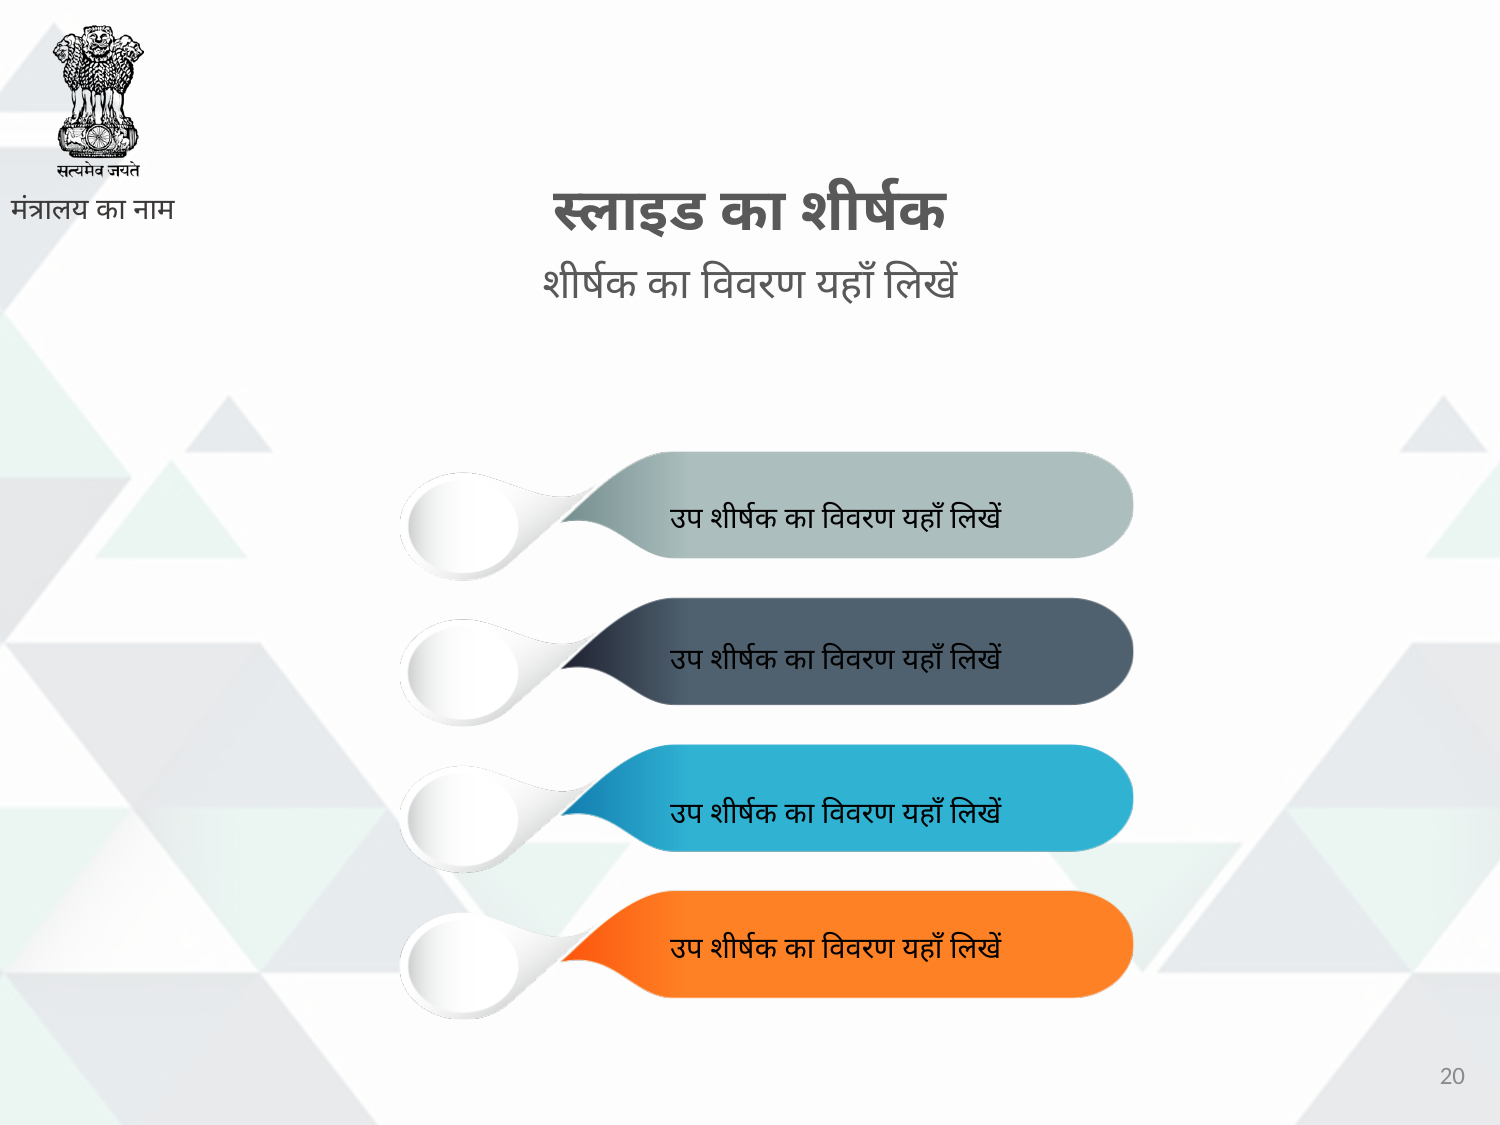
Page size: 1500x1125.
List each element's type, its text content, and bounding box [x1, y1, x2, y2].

slide_number 20 [1142, 1044, 1481, 1105]
list स्लाइड का शीर्षक [278, 172, 1222, 244]
picture [294, 376, 1211, 1095]
list शीर्षक का विवरण यहाँ लिखें [219, 255, 1281, 350]
picture [51, 23, 144, 179]
